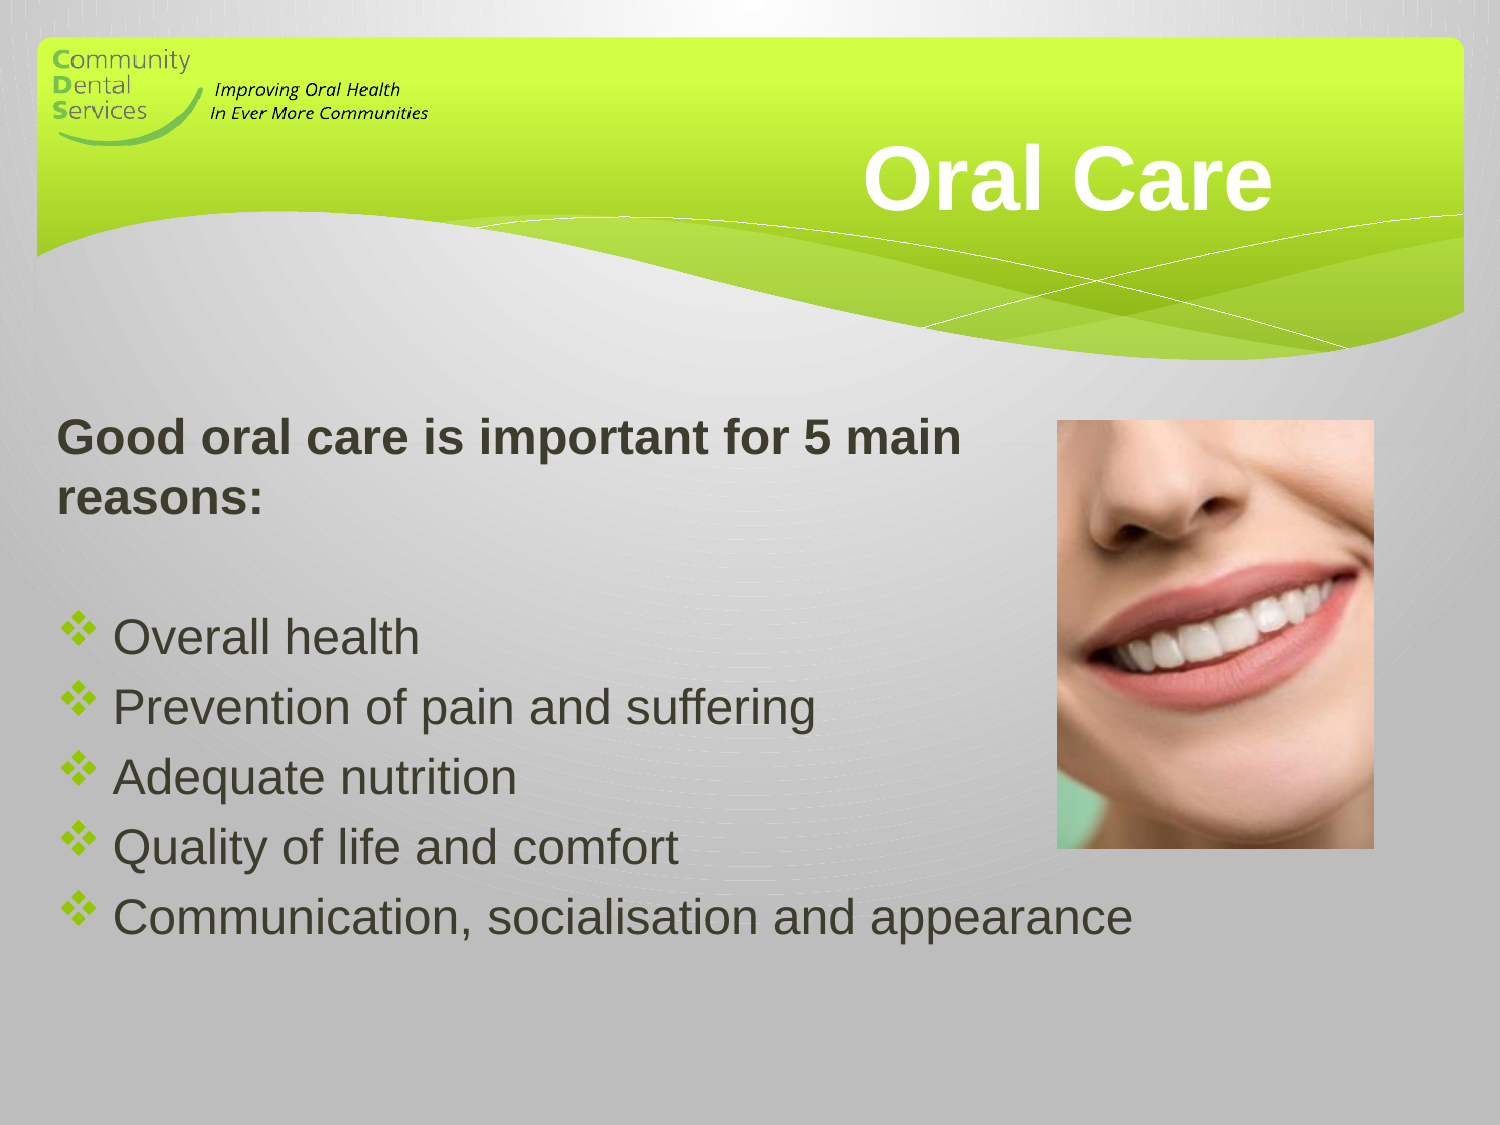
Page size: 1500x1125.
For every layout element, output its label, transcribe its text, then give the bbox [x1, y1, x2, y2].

list Good oral care is important for 5 main reasons: Overall health Prevention of pain and suffering Adequate nutrition Quality of life and comfort Communication, socialisation and appearance [41, 397, 1185, 1090]
picture [53, 49, 430, 146]
picture [1056, 420, 1374, 850]
title Oral Care [75, 70, 1425, 277]
